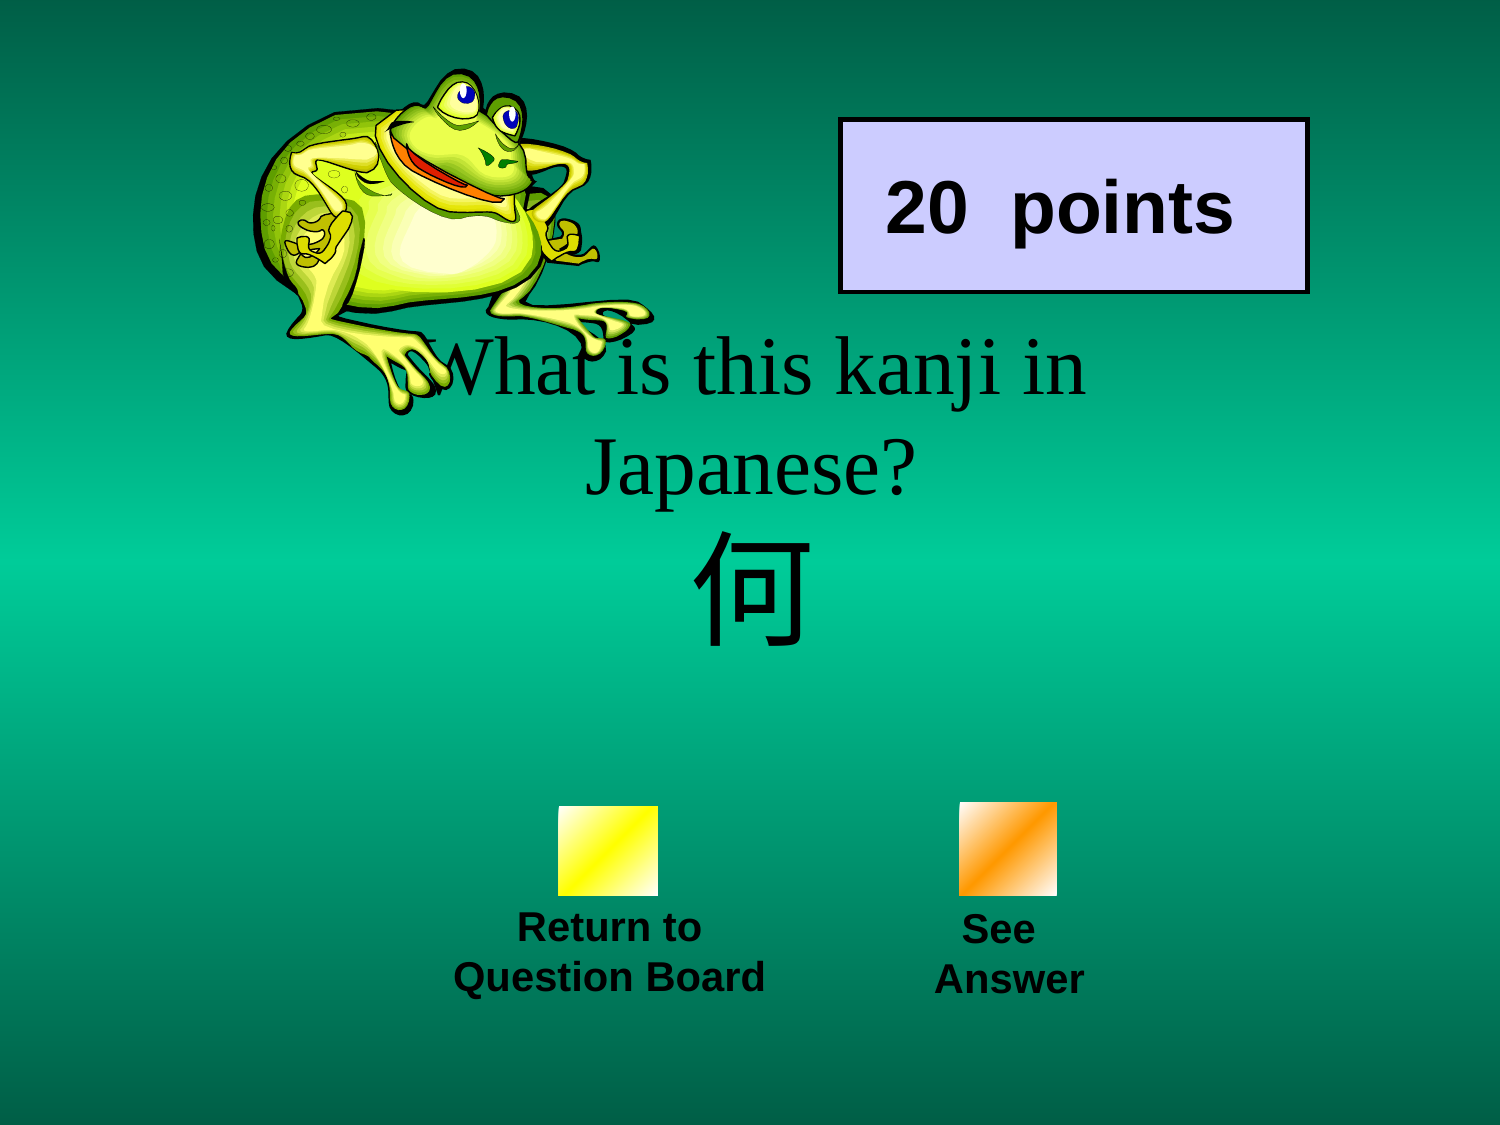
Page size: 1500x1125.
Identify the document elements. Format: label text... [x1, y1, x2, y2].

text_box [558, 806, 658, 892]
text_box 20 points [870, 150, 1284, 256]
title What is this kanji in Japanese? 何 [275, 443, 1229, 630]
text_box Return to Question Board [435, 892, 784, 1008]
text_box [840, 119, 1308, 292]
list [246, 39, 676, 420]
text_box See Answer [859, 893, 1150, 1009]
text_box [959, 802, 1057, 893]
